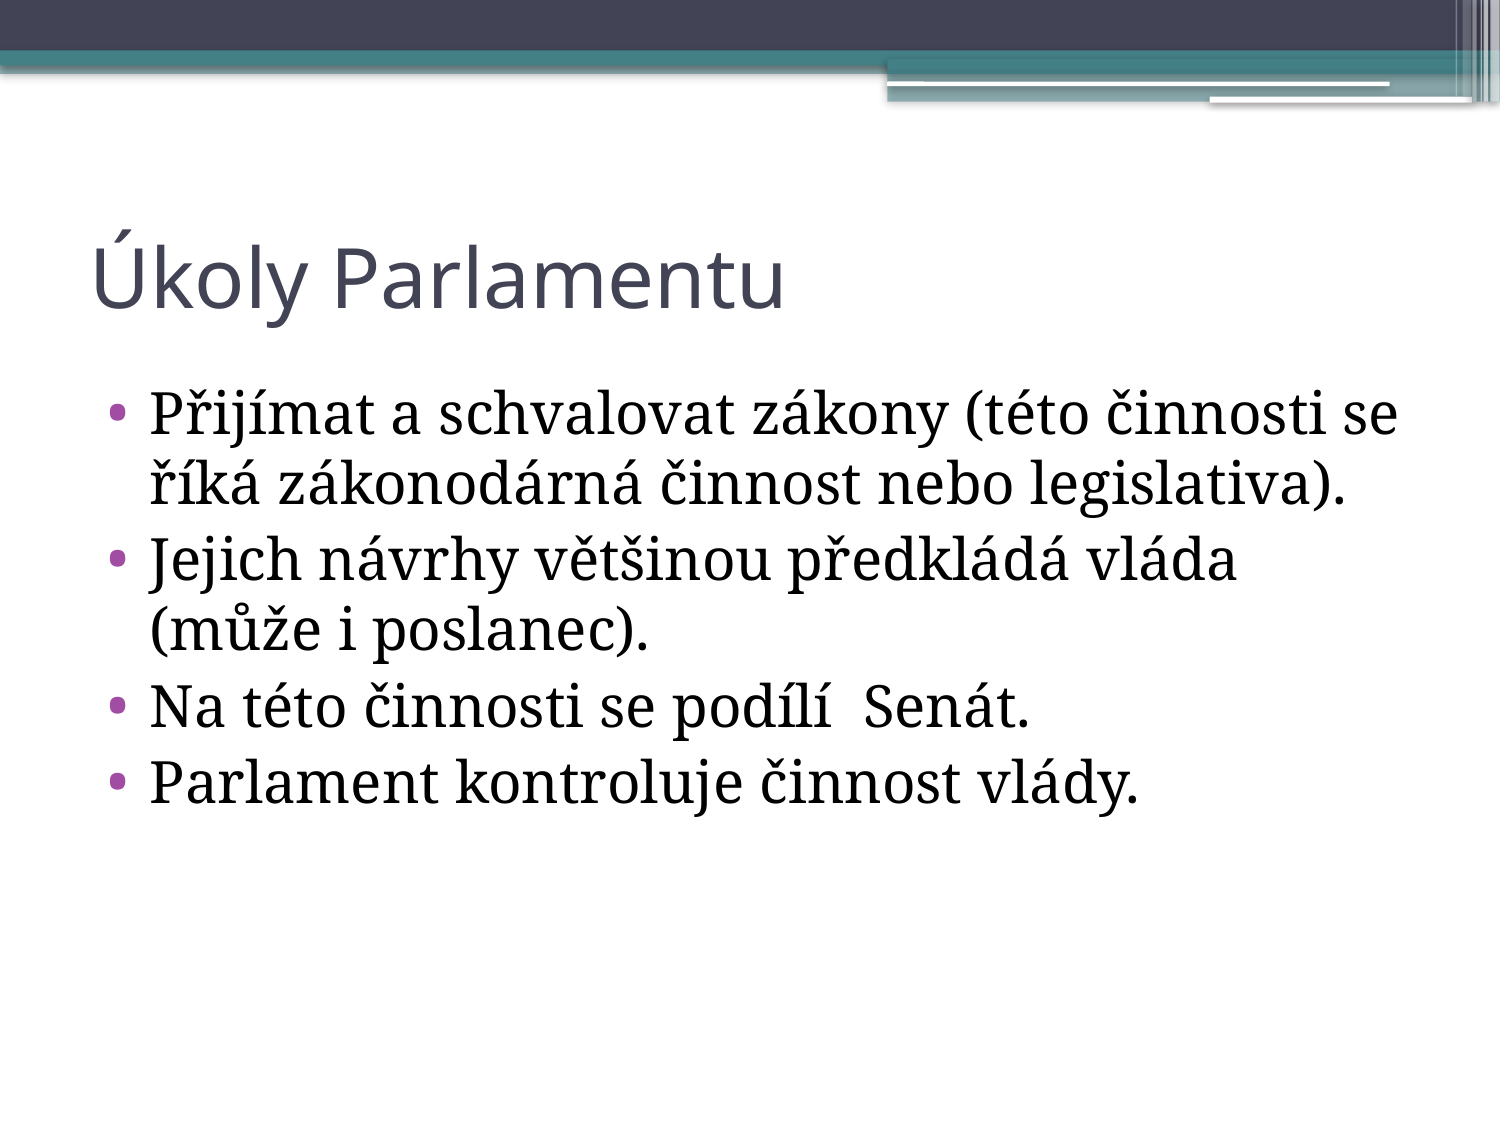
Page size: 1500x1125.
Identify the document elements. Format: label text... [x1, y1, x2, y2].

list Přijímat a schvalovat zákony (této činnosti se říká zákonodárná činnost nebo legislativa). Jejich návrhy většinou předkládá vláda (může i poslanec). Na této činnosti se podílí Senát. Parlament kontroluje činnost vlády. [75, 368, 1425, 1079]
title Úkoly Parlamentu [75, 187, 1425, 363]
